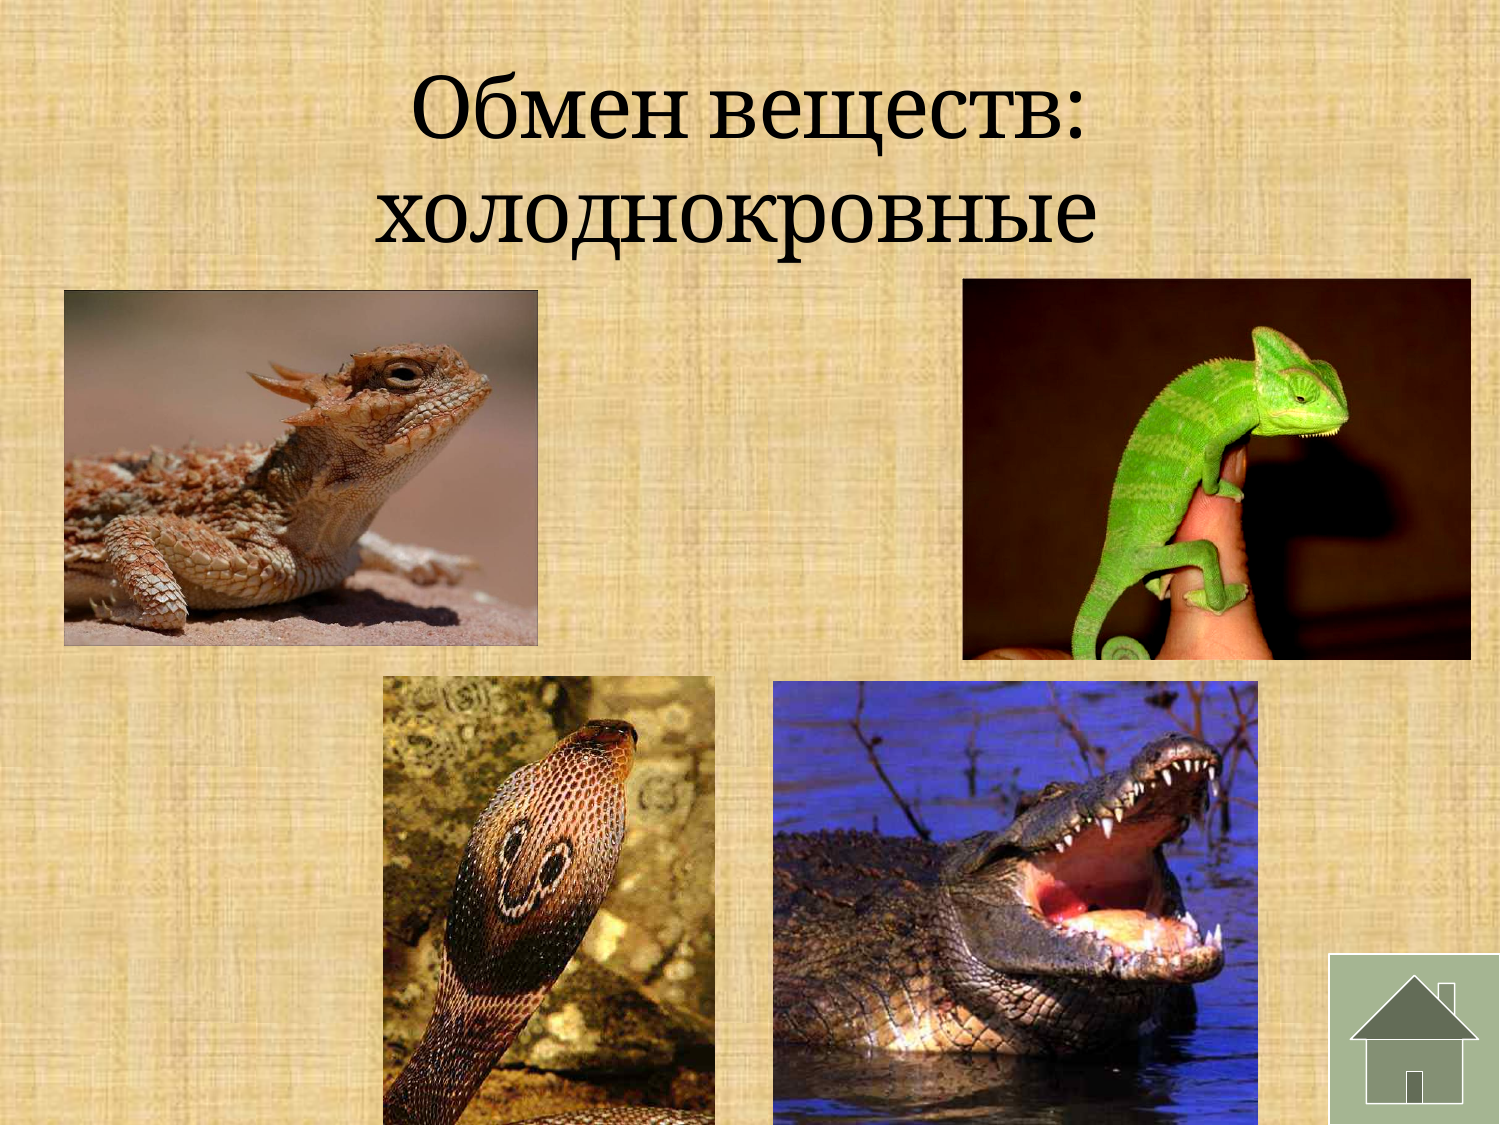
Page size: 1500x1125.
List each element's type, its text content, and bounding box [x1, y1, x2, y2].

title Обмен веществ: холоднокровные [100, 42, 1376, 268]
picture [0, 0, 1500, 1125]
text_box [1328, 953, 1500, 1125]
